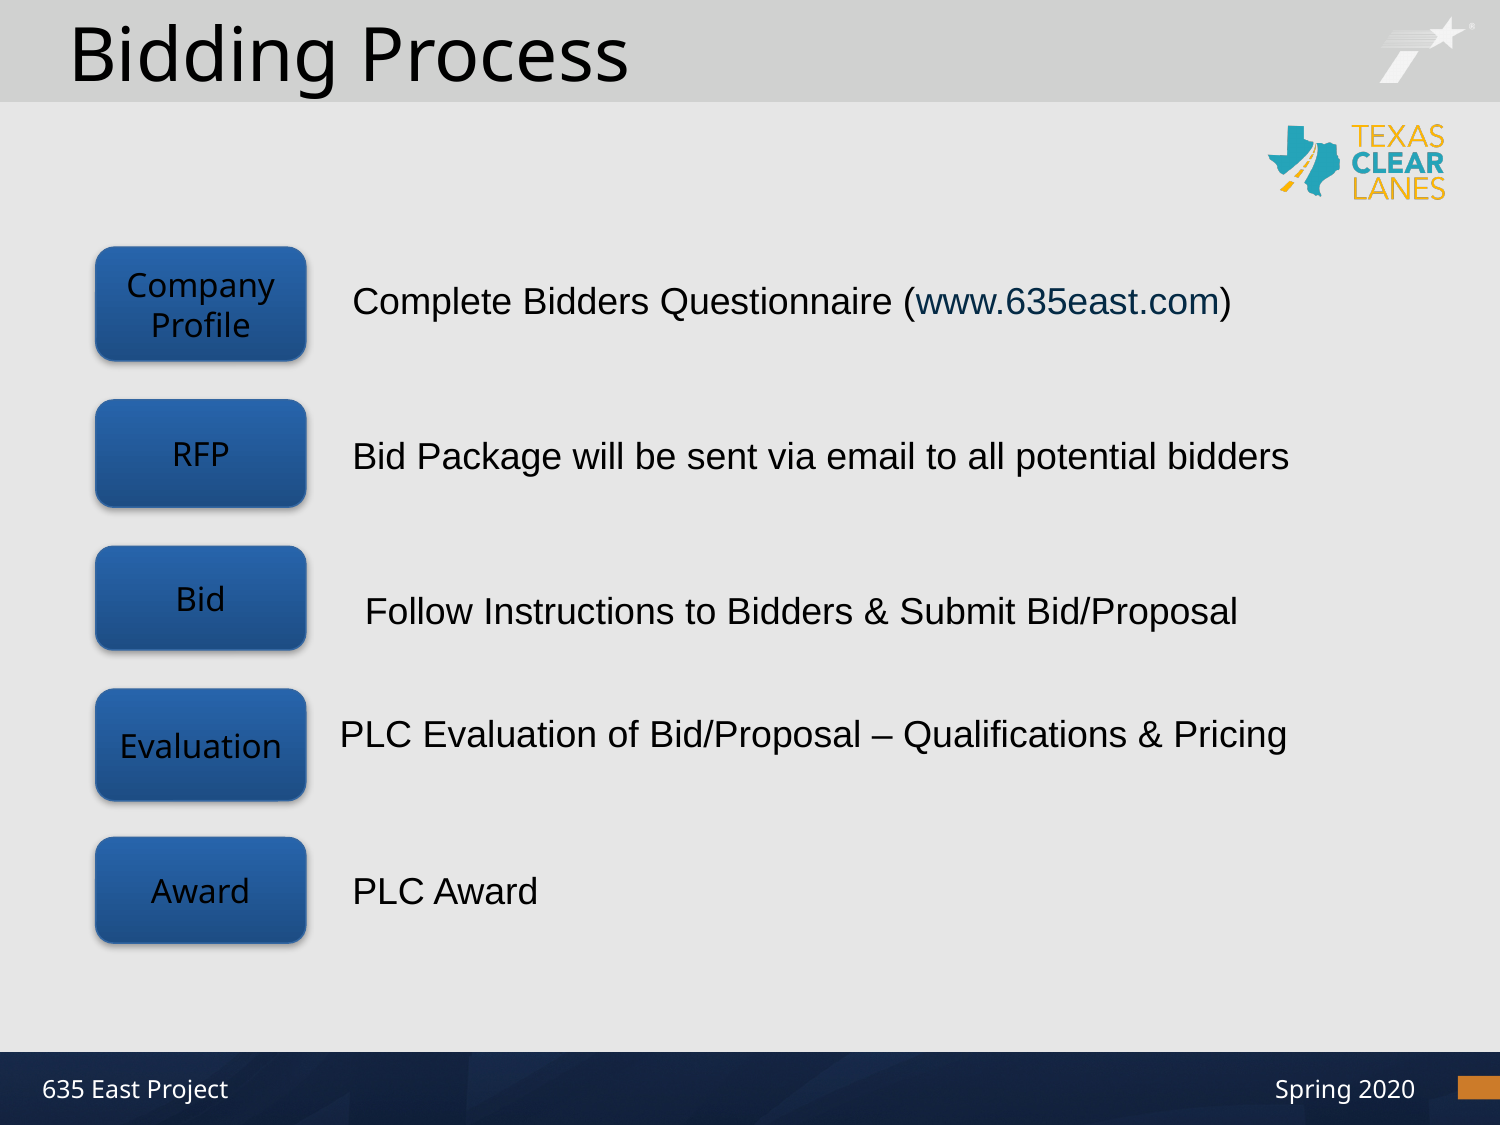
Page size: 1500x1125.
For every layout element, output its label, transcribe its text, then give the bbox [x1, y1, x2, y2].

text_box Award [94, 836, 307, 944]
text_box Follow Instructions to Bidders & Submit Bid/Proposal [350, 580, 1352, 640]
text_box Bid [95, 545, 307, 651]
text_box PLC Award [337, 859, 1352, 920]
text_box Bid Package will be sent via email to all potential bidders [337, 424, 1339, 485]
text_box Evaluation [95, 688, 307, 802]
text_box RFP [95, 399, 307, 508]
picture [1267, 124, 1445, 200]
text_box Bidding Process [53, 0, 1169, 105]
text_box PLC Evaluation of Bid/Proposal – Qualifications & Pricing [324, 703, 1352, 763]
text_box Complete Bidders Questionnaire (www.635east.com) [337, 269, 1352, 330]
text_box Company Profile [94, 246, 307, 362]
picture [0, 1052, 1500, 1125]
